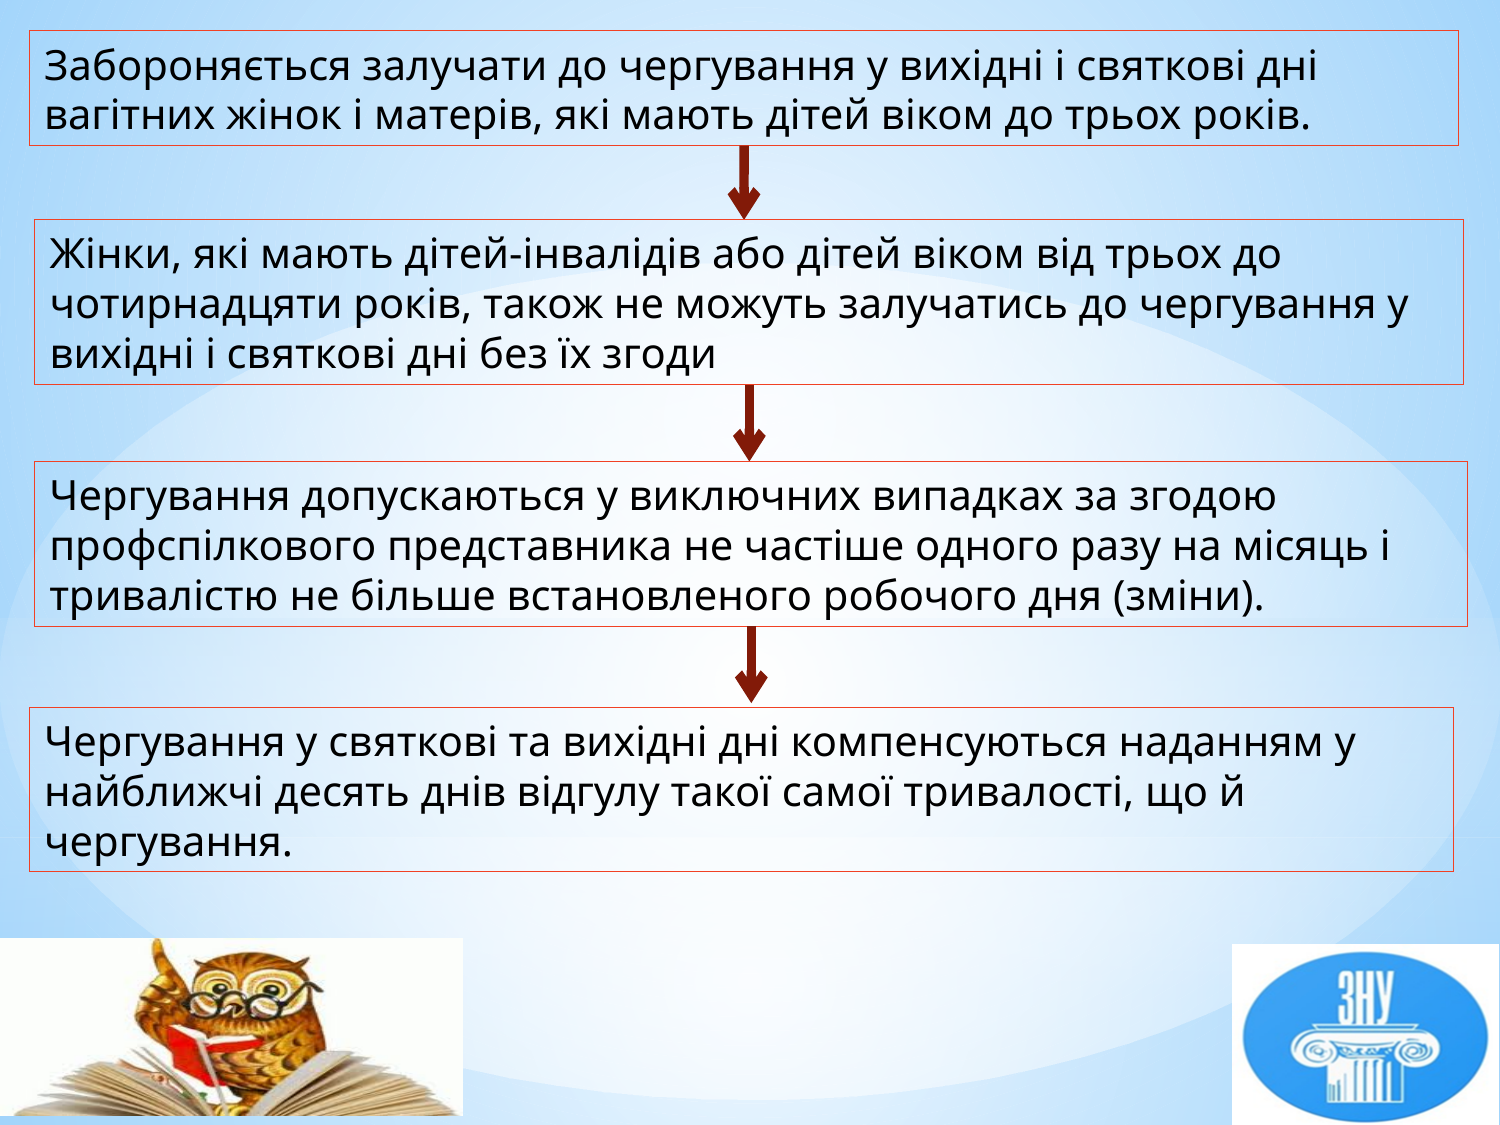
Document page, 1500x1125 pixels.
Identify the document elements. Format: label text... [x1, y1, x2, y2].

picture [0, 937, 464, 1116]
picture [1232, 944, 1500, 1125]
text_box Чергування допускаються у виключних випадках за згодою профспiлкового представника не частiше одного разу на мiсяць i тривалiстю не бiльше встановленого робочого дня (змiни). [34, 461, 1468, 627]
text_box Забороняється залучати до чергування у вихiднi i святкові днi вагiтних жiнок i матерiв, якi мають дiтей вiком до трьох рокiв. [29, 30, 1459, 146]
text_box Жiнки, якi мають дітей-iнвалiдiв або дiтей вiком вiд трьох до чотирнадцяти рокiв, також не можуть залучатись до чергування у вихiднi i святковi днi без їх згоди [34, 219, 1464, 385]
text_box Чергування у святковi та вихiднi днi компенсуються наданням у найближчi десять днiв вiдгулу такої самої тривалостi, що й чергування. [29, 707, 1454, 872]
